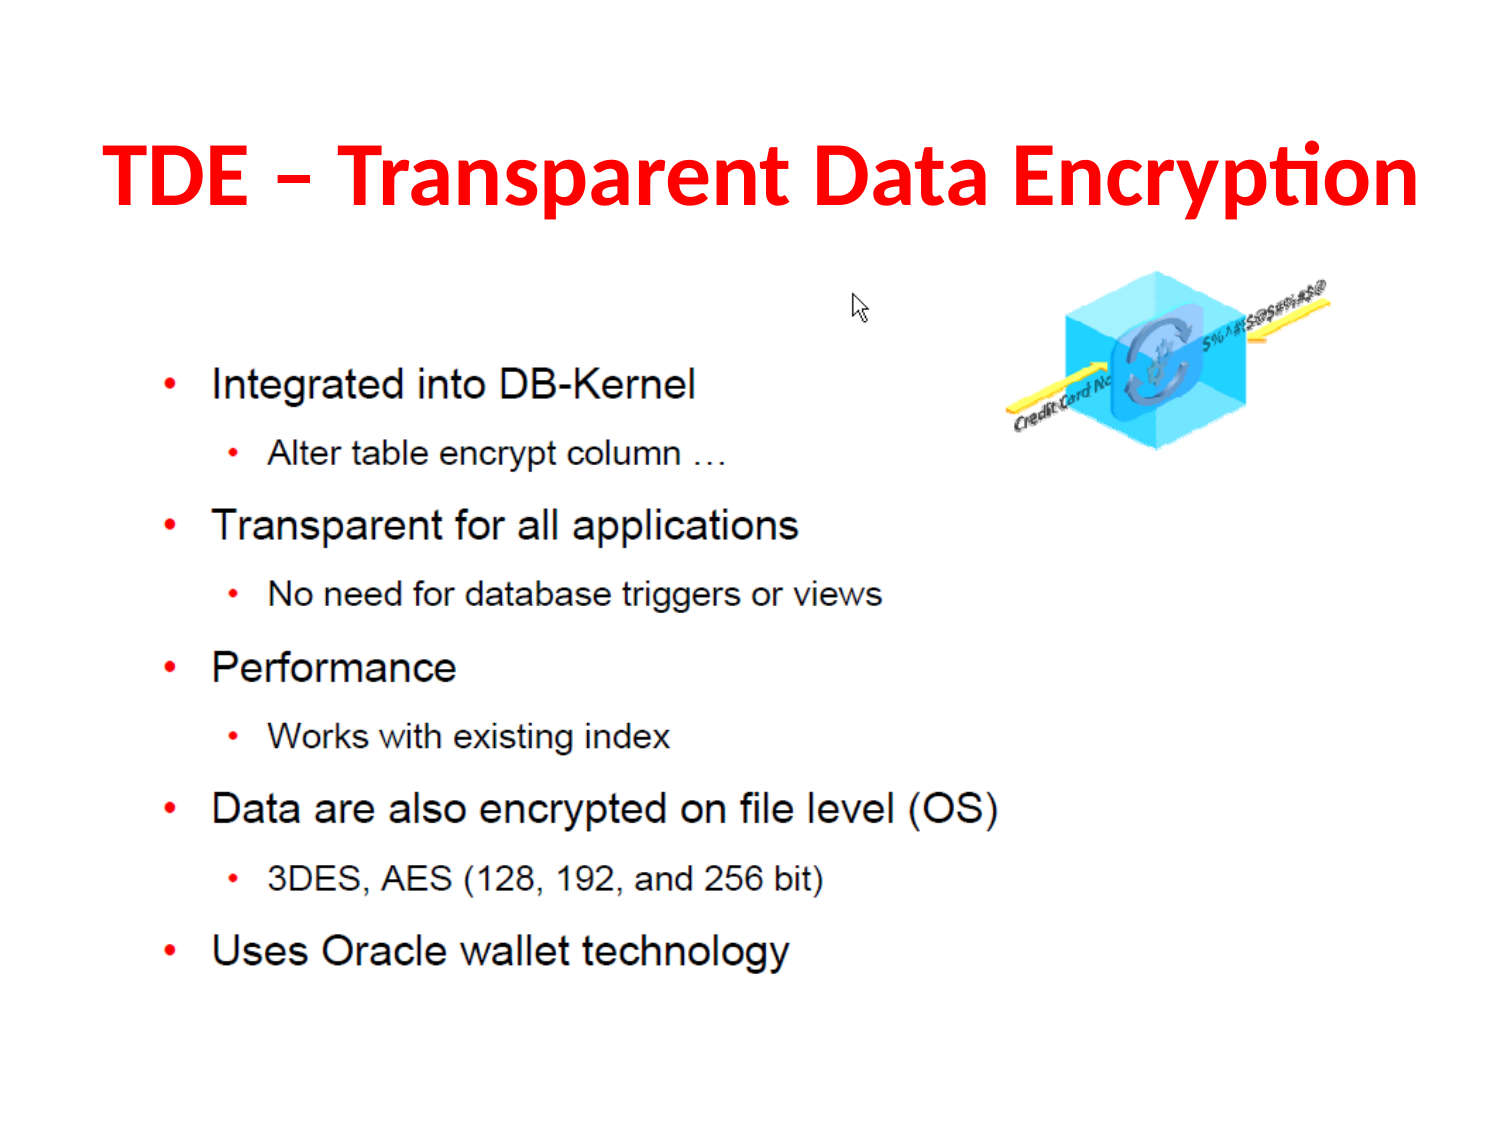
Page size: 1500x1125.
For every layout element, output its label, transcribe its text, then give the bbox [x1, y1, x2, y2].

title TDE – Transparent Data Encryption [50, 75, 1475, 263]
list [106, 262, 1394, 1006]
